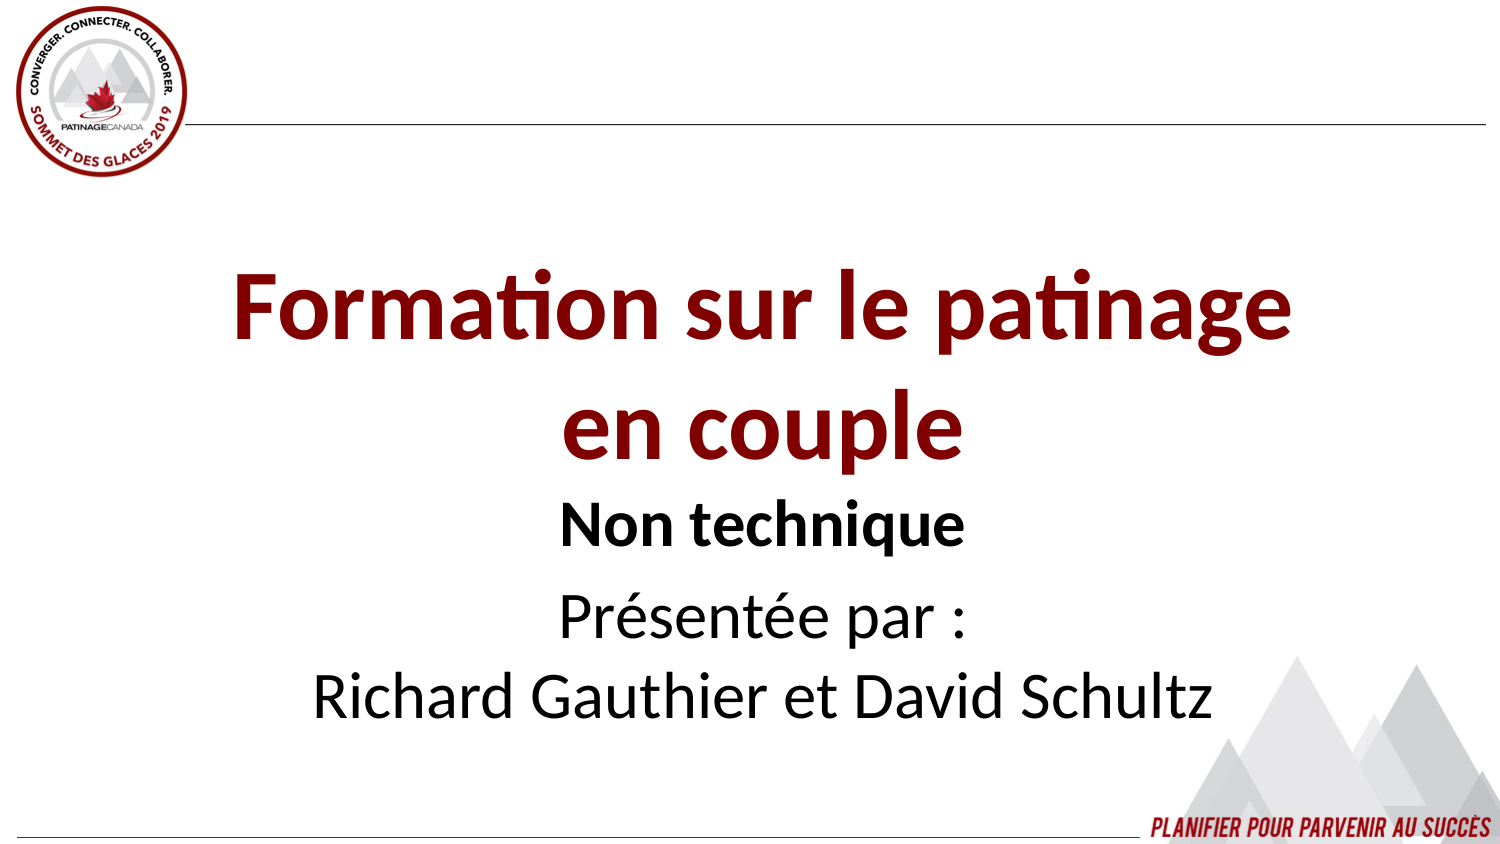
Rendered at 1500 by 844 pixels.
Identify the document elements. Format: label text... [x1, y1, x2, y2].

picture [0, 0, 1500, 844]
text_box Formation sur le patinage en couple Non technique Présentée par : Richard Gauthier et David Schultz [190, 232, 1336, 740]
